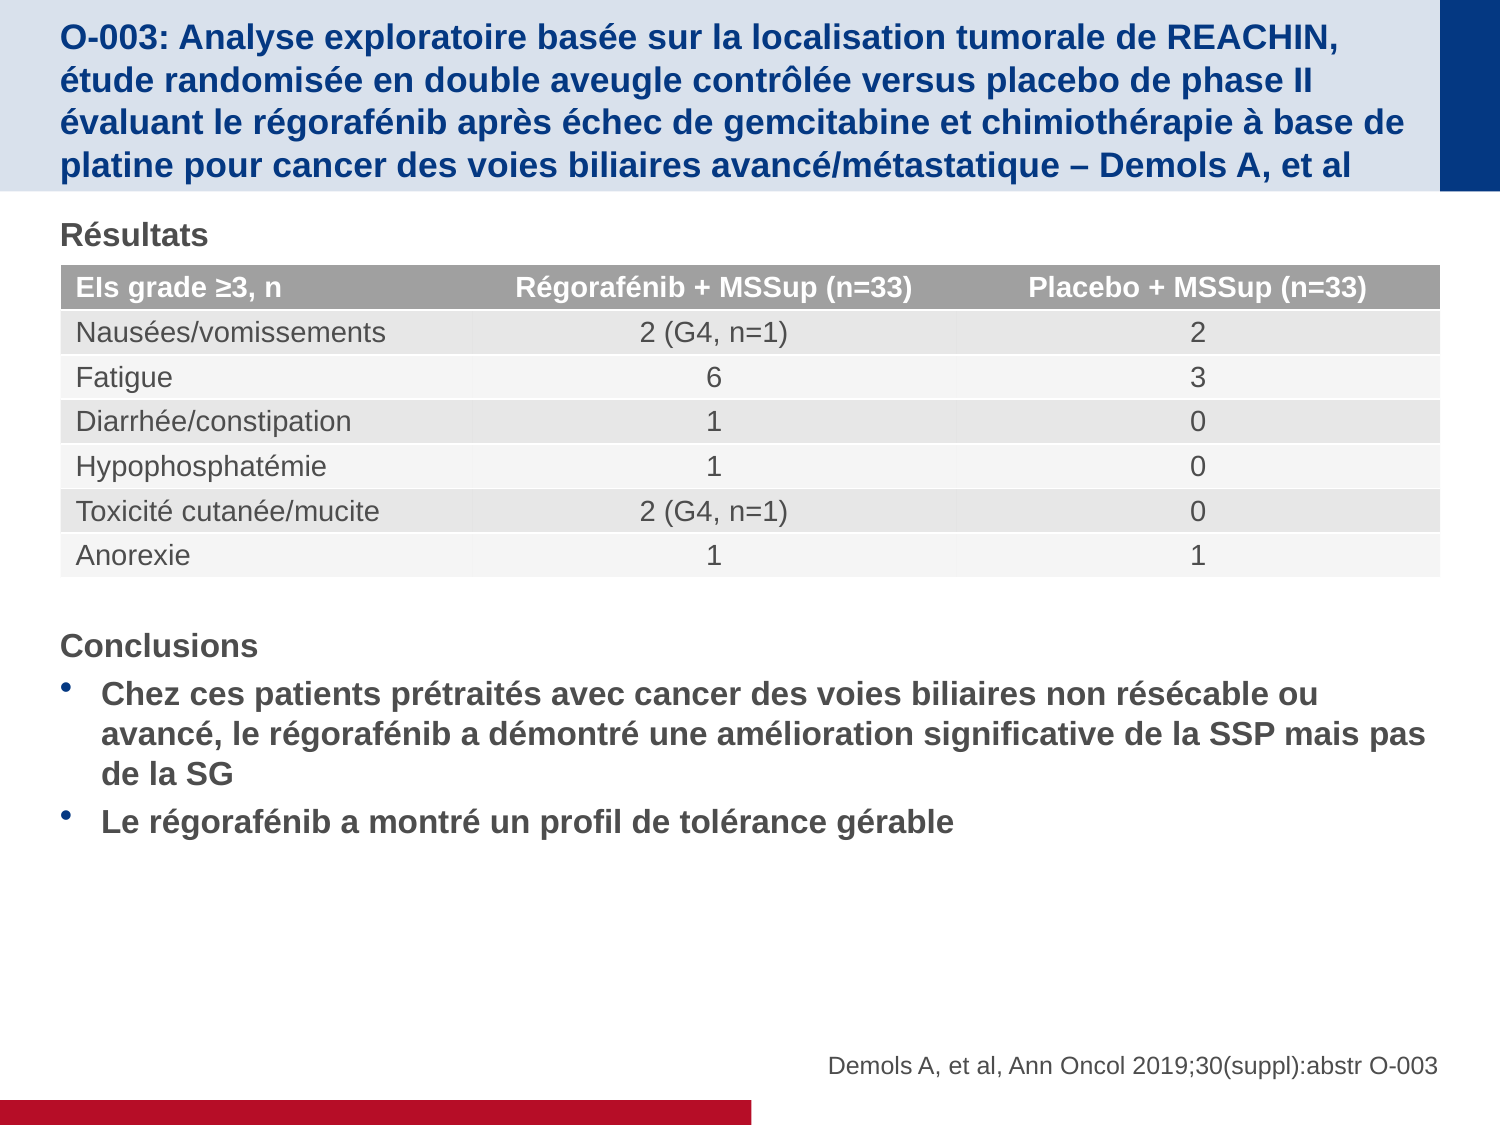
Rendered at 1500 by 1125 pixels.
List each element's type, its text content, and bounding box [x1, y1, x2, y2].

table_cell 0 [956, 445, 1440, 488]
table_cell Anorexie [61, 534, 472, 577]
table_header Régorafénib + MSSup (n=33) [472, 265, 956, 309]
table_cell 0 [956, 489, 1440, 532]
table_header Placebo + MSSup (n=33) [956, 265, 1440, 309]
table_cell 1 [472, 400, 956, 443]
table_cell 2 (G4, n=1) [472, 311, 956, 354]
table_cell Fatigue [61, 356, 472, 398]
title O-003: Analyse exploratoire basée sur la localisation tumorale de REACHIN, étude randomisée en double aveugle contrôlée versus placebo de phase II évaluant le régorafénib après échec de gemcitabine et chimiothérapie à base de platine pour cancer des voies biliaires avancé/métastatique – Demols A, et al [59, 29, 1412, 162]
table_cell Nausées/vomissements [61, 311, 472, 354]
table_cell 1 [956, 534, 1440, 577]
list Demols A, et al, Ann Oncol 2019;30(suppl):abstr O-003 [737, 999, 1441, 1080]
list Résultats Conclusions Chez ces patients prétraités avec cancer des voies biliaires non résécable ou avancé, le régorafénib a démontré une amélioration significative de la SSP mais pas de la SG Le régorafénib a montré un profil de tolérance gérable [59, 205, 1441, 985]
table_cell Hypophosphatémie [61, 445, 472, 488]
table_cell Toxicité cutanée/mucite [61, 489, 472, 532]
table_cell 1 [472, 534, 956, 577]
table_cell 6 [472, 356, 956, 398]
table_cell 3 [956, 356, 1440, 398]
table_header EIs grade ≥3, n [61, 265, 472, 309]
table_cell 2 [956, 311, 1440, 354]
table_cell 1 [472, 445, 956, 488]
table_cell 2 (G4, n=1) [472, 489, 956, 532]
table_cell 0 [956, 400, 1440, 443]
table_cell Diarrhée/constipation [61, 400, 472, 443]
